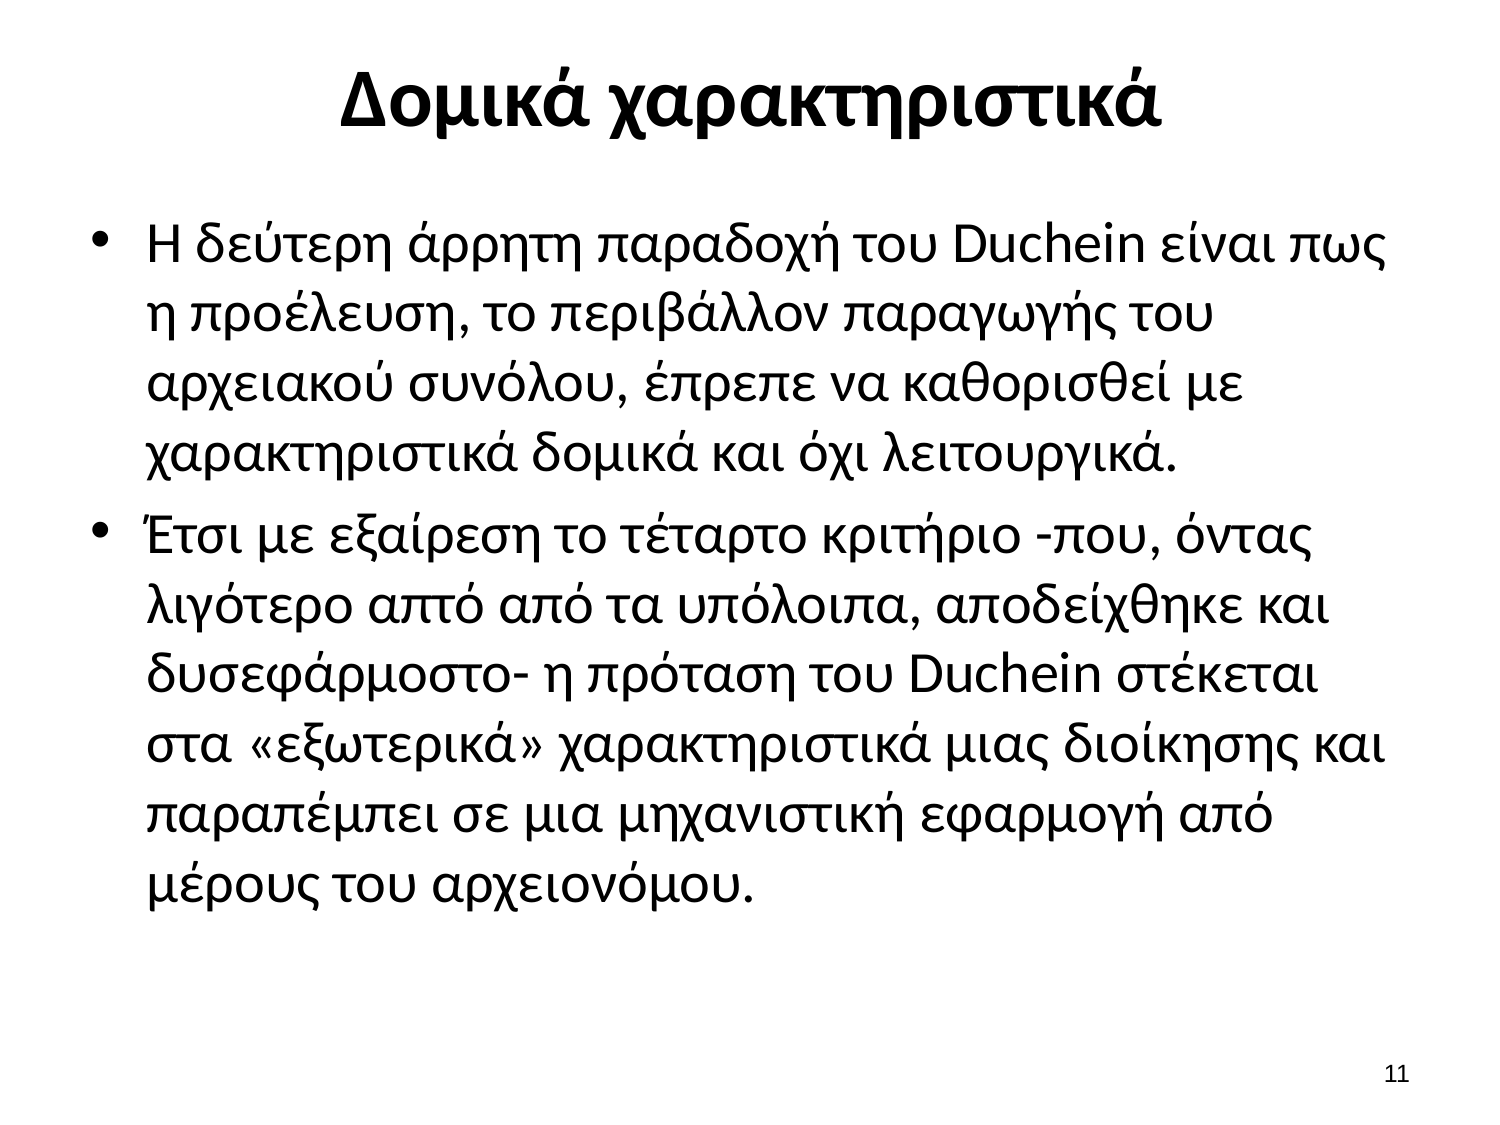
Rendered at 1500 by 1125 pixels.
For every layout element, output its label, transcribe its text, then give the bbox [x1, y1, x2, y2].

list Η δεύτερη άρρητη παραδοχή του Duchein είναι πως η προέλευση, το περιβάλλον παραγωγής του αρχειακού συνόλου, έπρεπε να καθορισθεί με χαρακτηριστικά δομικά και όχι λειτουργικά. Έτσι με εξαίρεση το τέταρτο κριτήριο -που, όντας λιγότερο απτό από τα υπόλοιπα, αποδείχθηκε και δυσεφάρμοστο- η πρόταση του Duchein στέκεται στα «εξωτερικά» χαρακτηριστικά μιας διοίκησης και παραπέμπει σε μια μηχανιστική εφαρμογή από μέρους του αρχειονόμου. [75, 196, 1425, 1024]
slide_number 10 [1074, 1042, 1425, 1103]
title Δομικά χαρακτηριστικά [76, 19, 1427, 169]
